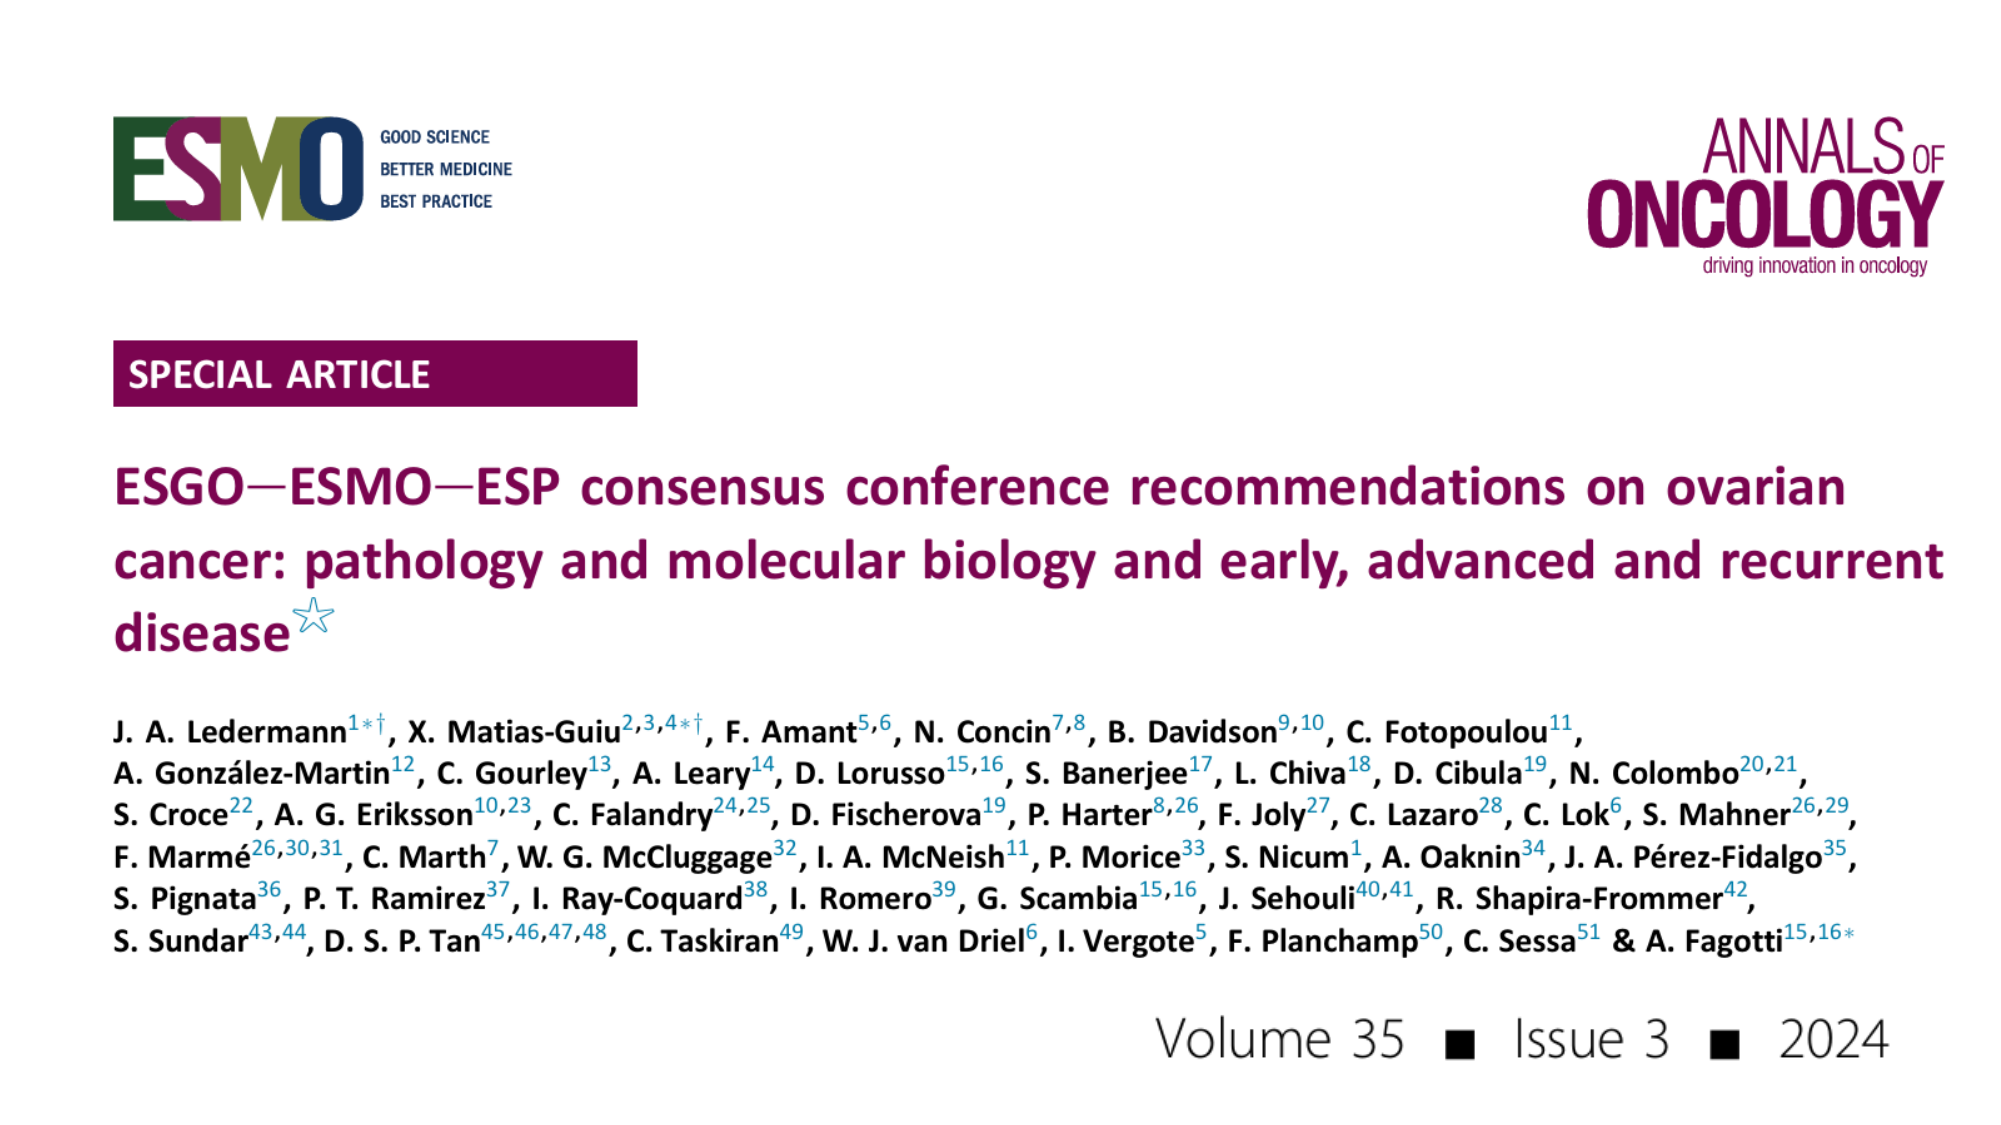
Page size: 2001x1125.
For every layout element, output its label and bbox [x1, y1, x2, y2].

picture [86, 75, 1971, 973]
picture [1139, 1003, 1910, 1092]
